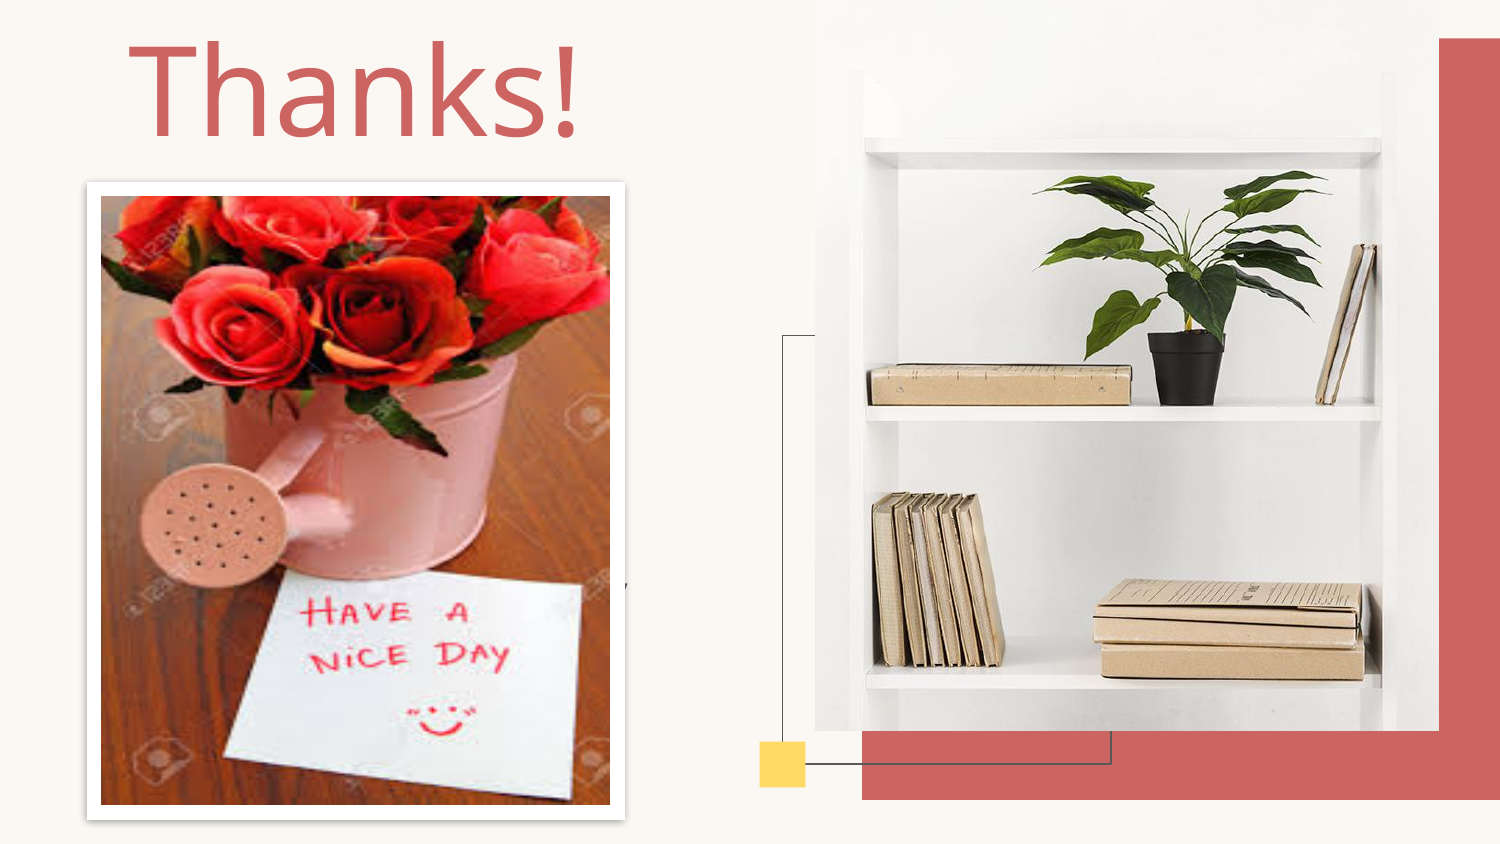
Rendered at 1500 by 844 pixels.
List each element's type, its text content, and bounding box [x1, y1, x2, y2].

picture [100, 195, 611, 806]
picture [814, 0, 1440, 732]
title Thanks! [113, 52, 667, 176]
